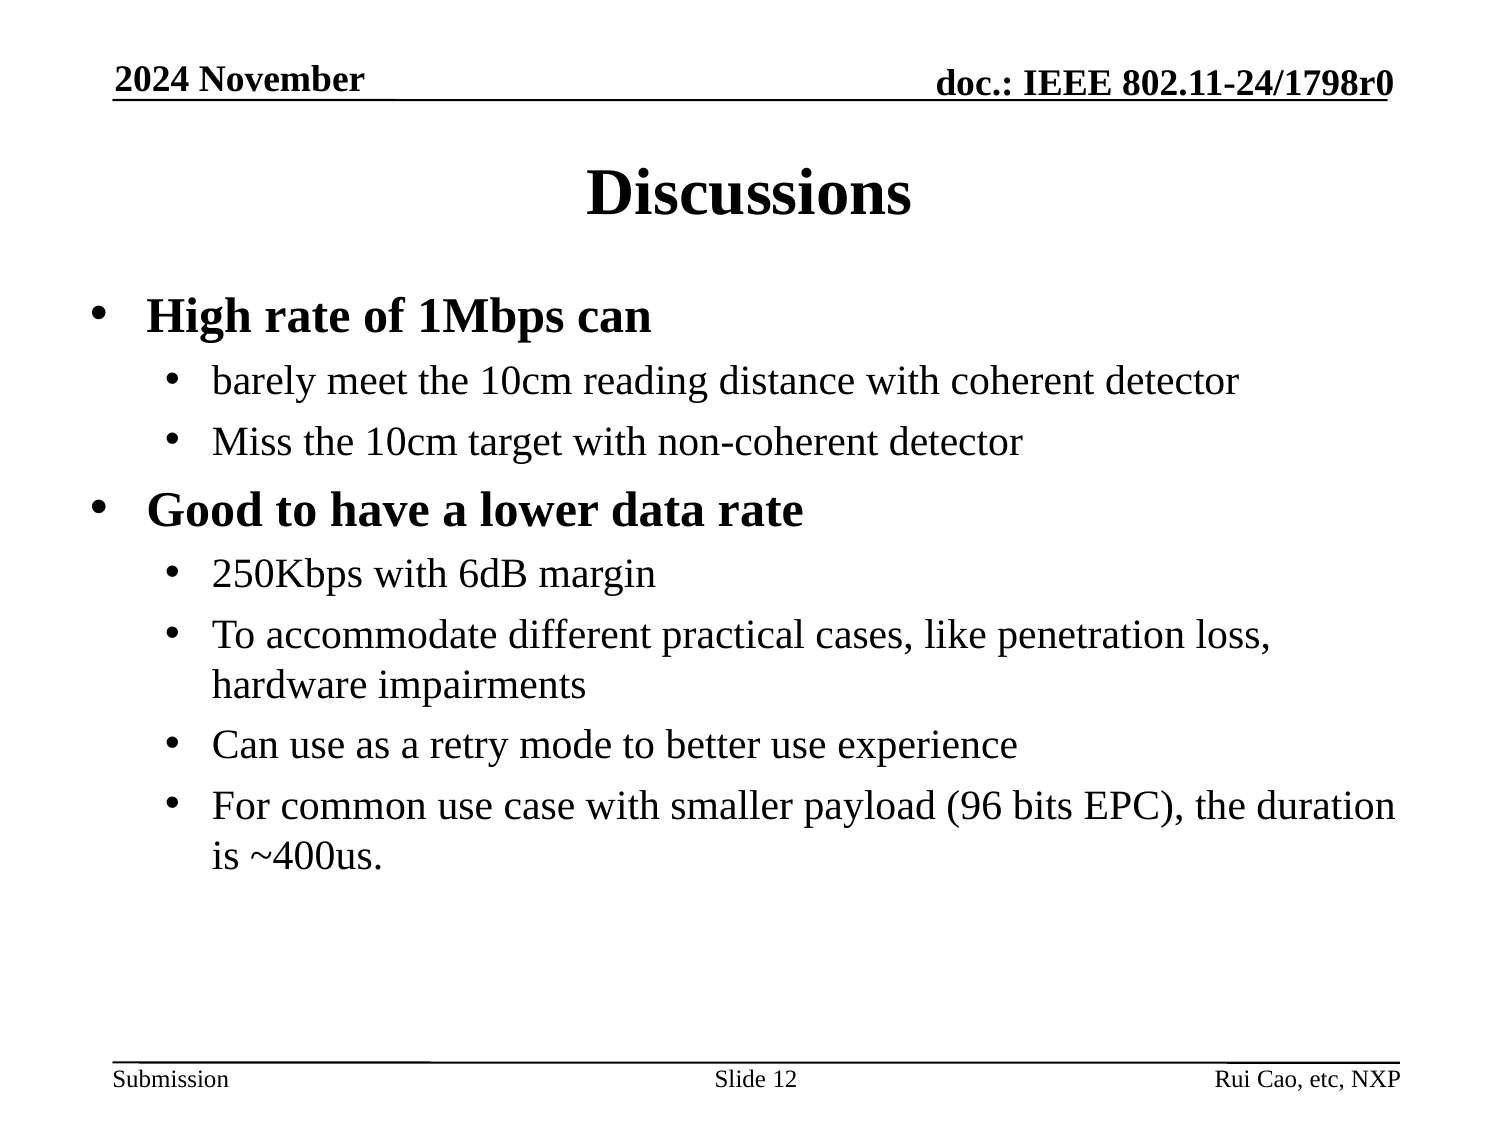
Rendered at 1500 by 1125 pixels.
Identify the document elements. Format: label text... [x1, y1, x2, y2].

list High rate of 1Mbps can barely meet the 10cm reading distance with coherent detector Miss the 10cm target with non-coherent detector Good to have a lower data rate 250Kbps with 6dB margin To accommodate different practical cases, like penetration loss, hardware impairments Can use as a retry mode to better use experience For common use case with smaller payload (96 bits EPC), the duration is ~400us. [74, 274, 1426, 998]
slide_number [114, 54, 423, 100]
title Discussions [112, 100, 1388, 274]
slide_number Slide 12 [712, 1061, 800, 1123]
footer Rui Cao, etc, NXP [878, 1061, 1402, 1093]
